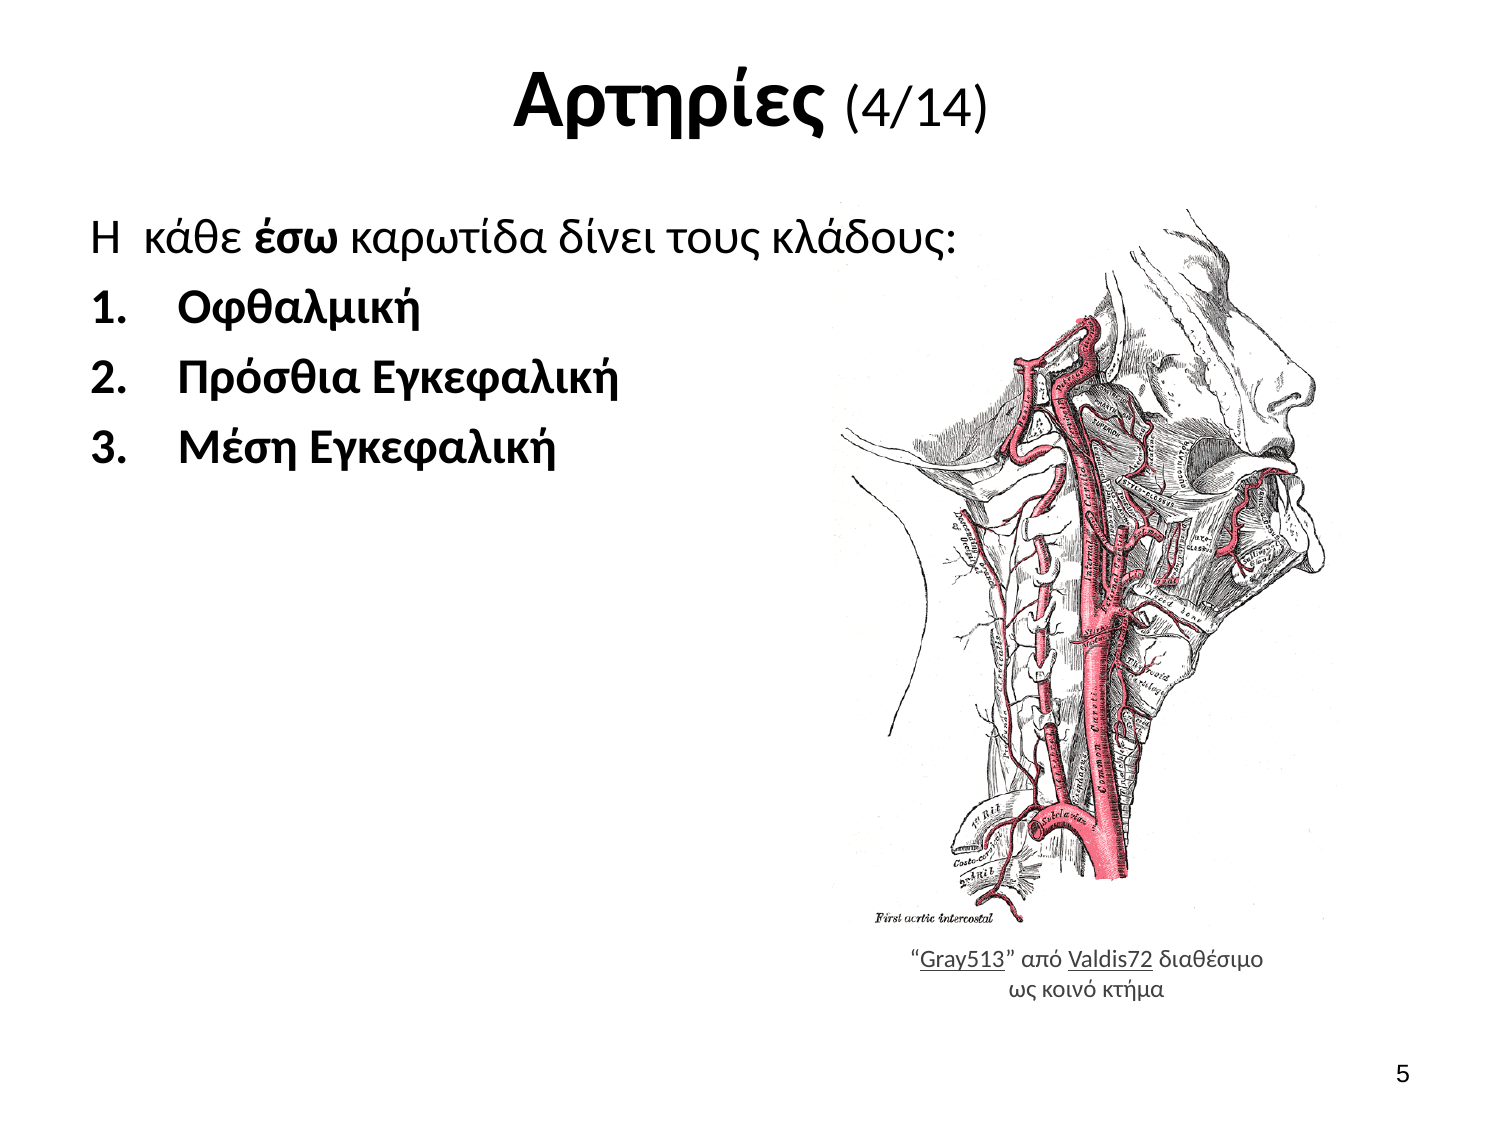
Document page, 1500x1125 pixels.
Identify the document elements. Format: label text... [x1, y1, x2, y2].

title Αρτηρίες (4/14) [76, 19, 1427, 169]
text_box “Gray513” από Valdis72 διαθέσιμο ως κοινό κτήμα [891, 935, 1282, 1011]
slide_number 4 [1074, 1042, 1425, 1103]
picture [832, 196, 1341, 928]
list Η κάθε έσω καρωτίδα δίνει τους κλάδους: Οφθαλμική Πρόσθια Εγκεφαλική Μέση Εγκεφαλική [75, 196, 987, 1024]
